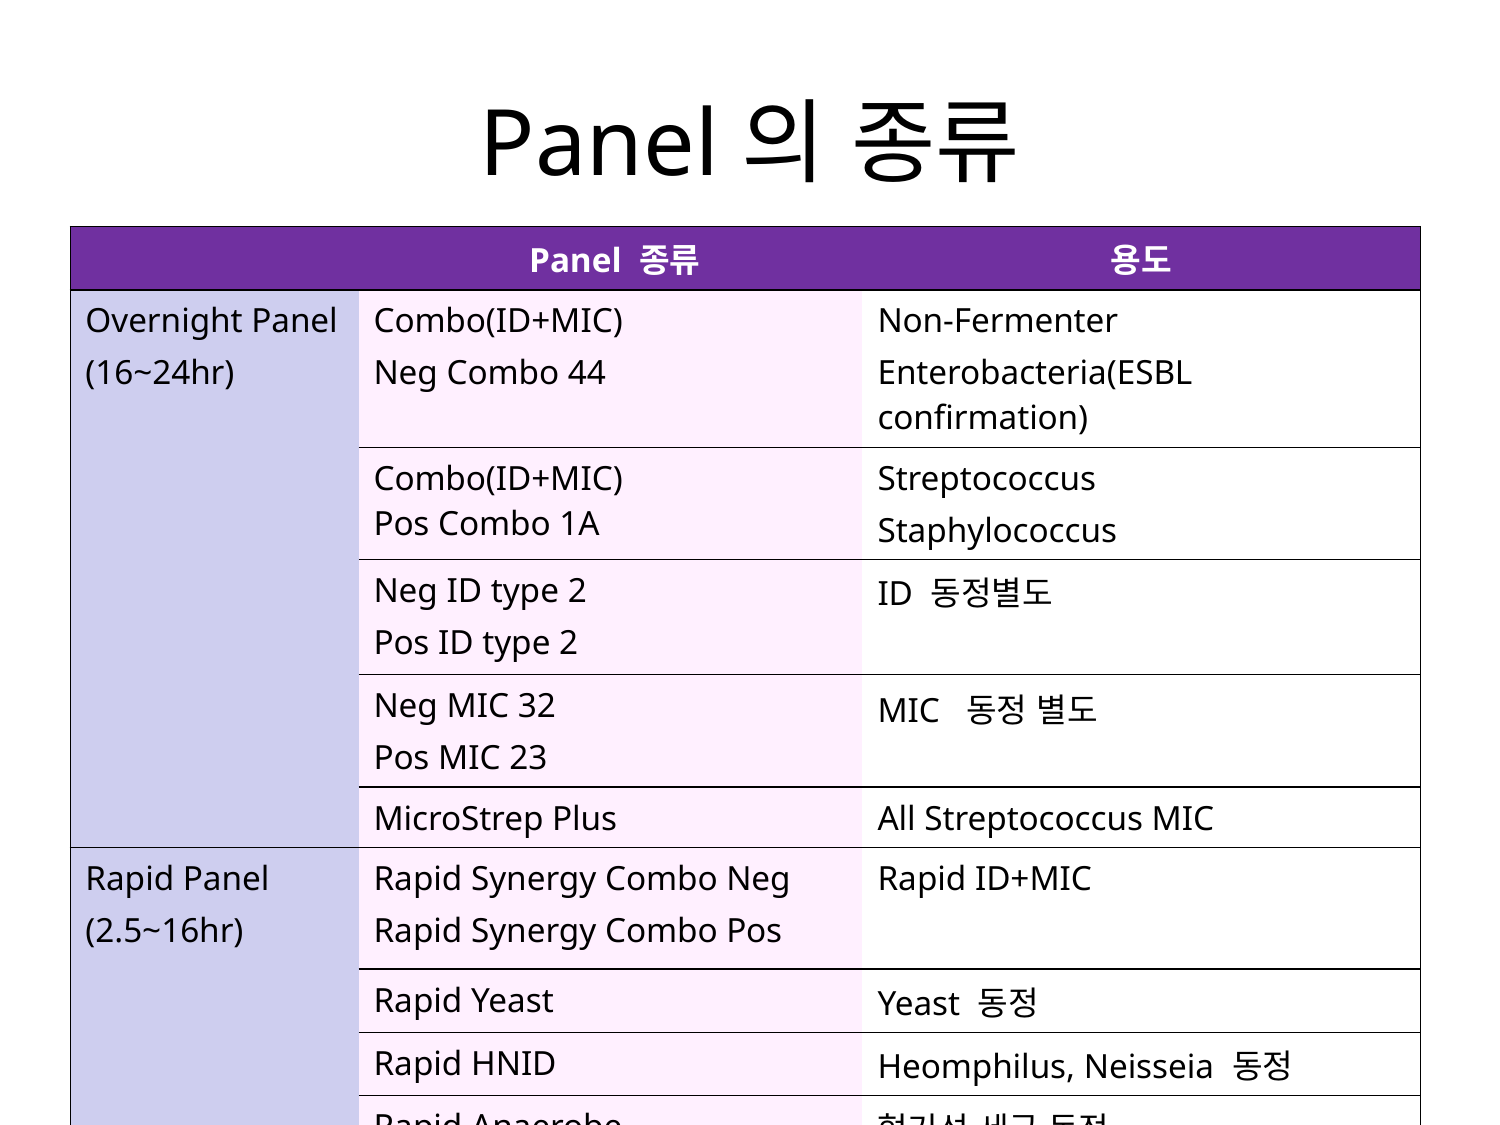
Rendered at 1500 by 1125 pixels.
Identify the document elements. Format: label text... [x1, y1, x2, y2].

table_cell Overnight Panel (16~24hr) [71, 291, 359, 847]
table_cell MIC 동정 별도 [862, 675, 1420, 786]
table_cell 혐기성 세균 동정 [862, 1096, 1420, 1125]
title Panel의 종류 [74, 44, 1426, 233]
table_cell Heomphilus, Neisseia 동정 [862, 1033, 1420, 1095]
table_cell ID 동정별도 [862, 560, 1420, 674]
table_cell Yeast 동정 [862, 970, 1420, 1032]
table_cell Combo(ID+MIC) Pos Combo 1A [359, 448, 862, 559]
table_cell Non-Fermenter Enterobacteria(ESBL confirmation) [862, 291, 1420, 447]
table_header Panel 종류 [359, 227, 862, 289]
table_header 용도 [862, 227, 1420, 289]
table_cell Rapid HNID [359, 1033, 862, 1095]
table_cell Neg MIC 32 Pos MIC 23 [359, 675, 862, 786]
table_cell All Streptococcus MIC [862, 788, 1420, 847]
table_cell Rapid Panel (2.5~16hr) [71, 848, 359, 1125]
table_cell MicroStrep Plus [359, 788, 862, 847]
table_header [71, 227, 359, 289]
table_cell Rapid Yeast [359, 970, 862, 1032]
table_cell Neg ID type 2 Pos ID type 2 [359, 560, 862, 674]
table_cell Rapid Synergy Combo Neg Rapid Synergy Combo Pos [359, 848, 862, 968]
table_cell Combo(ID+MIC) Neg Combo 44 [359, 291, 862, 447]
table_cell Rapid ID+MIC [862, 848, 1420, 968]
table_cell Rapid Anaerobe [359, 1096, 862, 1125]
table_cell Streptococcus Staphylococcus [862, 448, 1420, 559]
